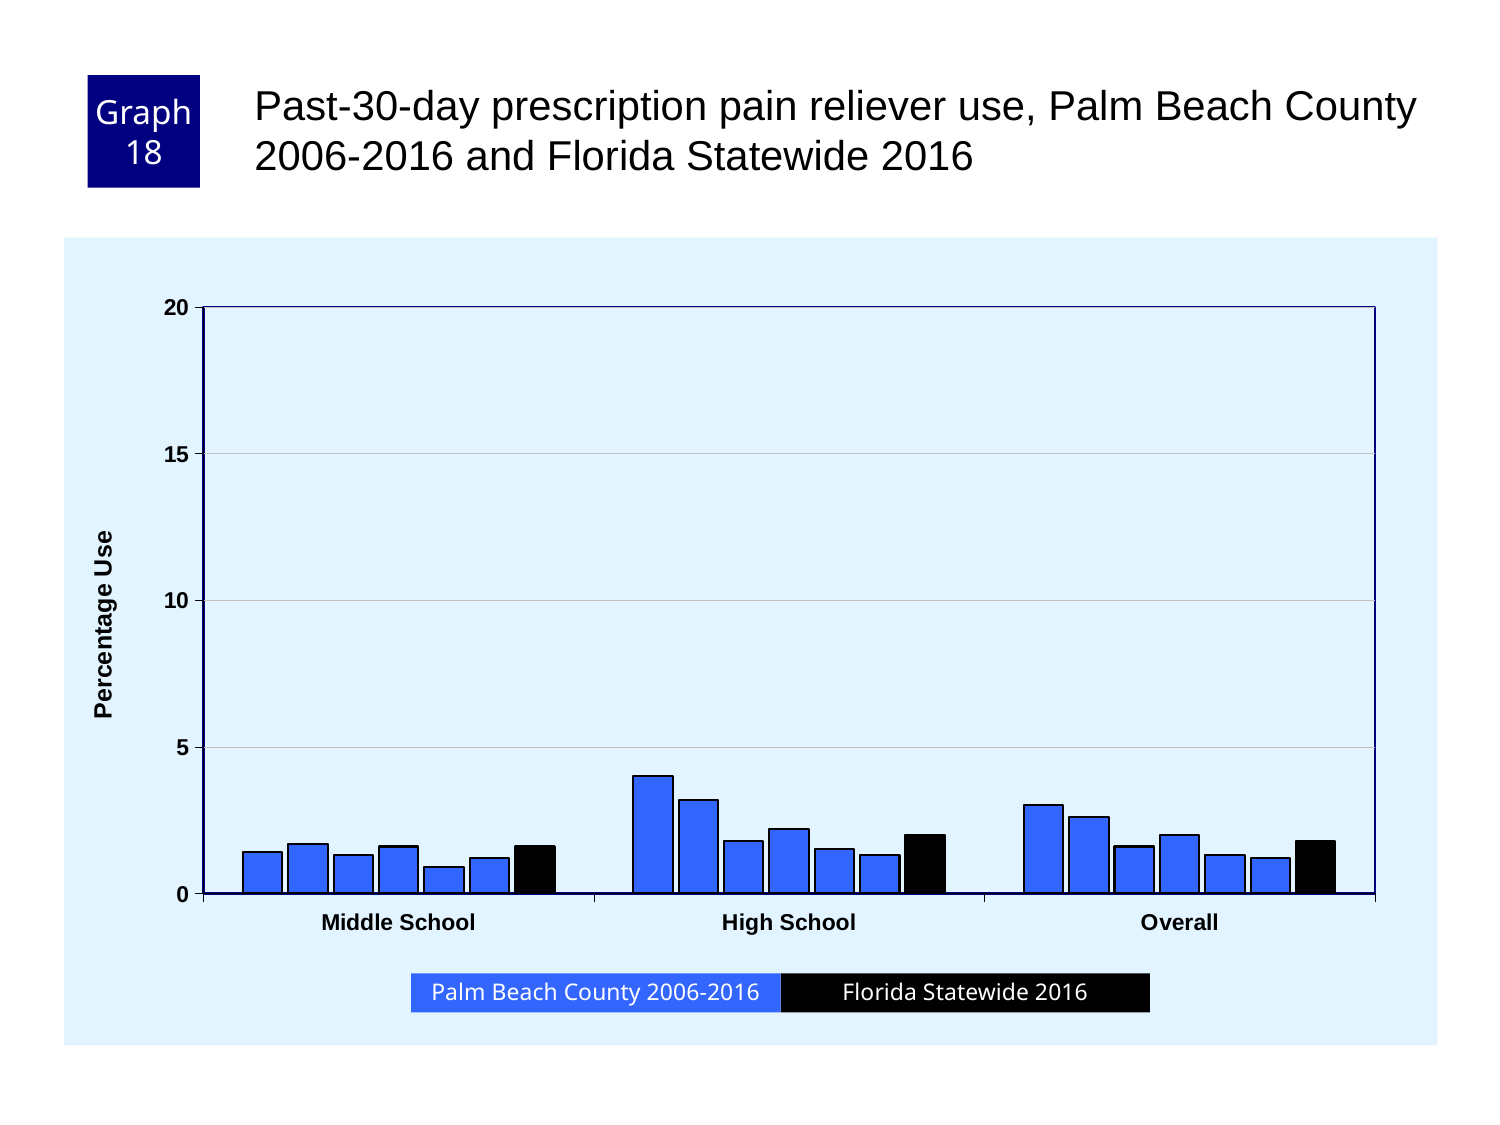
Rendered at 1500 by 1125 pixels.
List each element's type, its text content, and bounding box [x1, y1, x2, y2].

chart [63, 237, 1438, 1046]
text_box Past-30-day prescription pain reliever use, Palm Beach County 2006-2016 and Florida Statewide 2016 [249, 75, 1438, 200]
text_box Graph 18 [87, 75, 200, 188]
